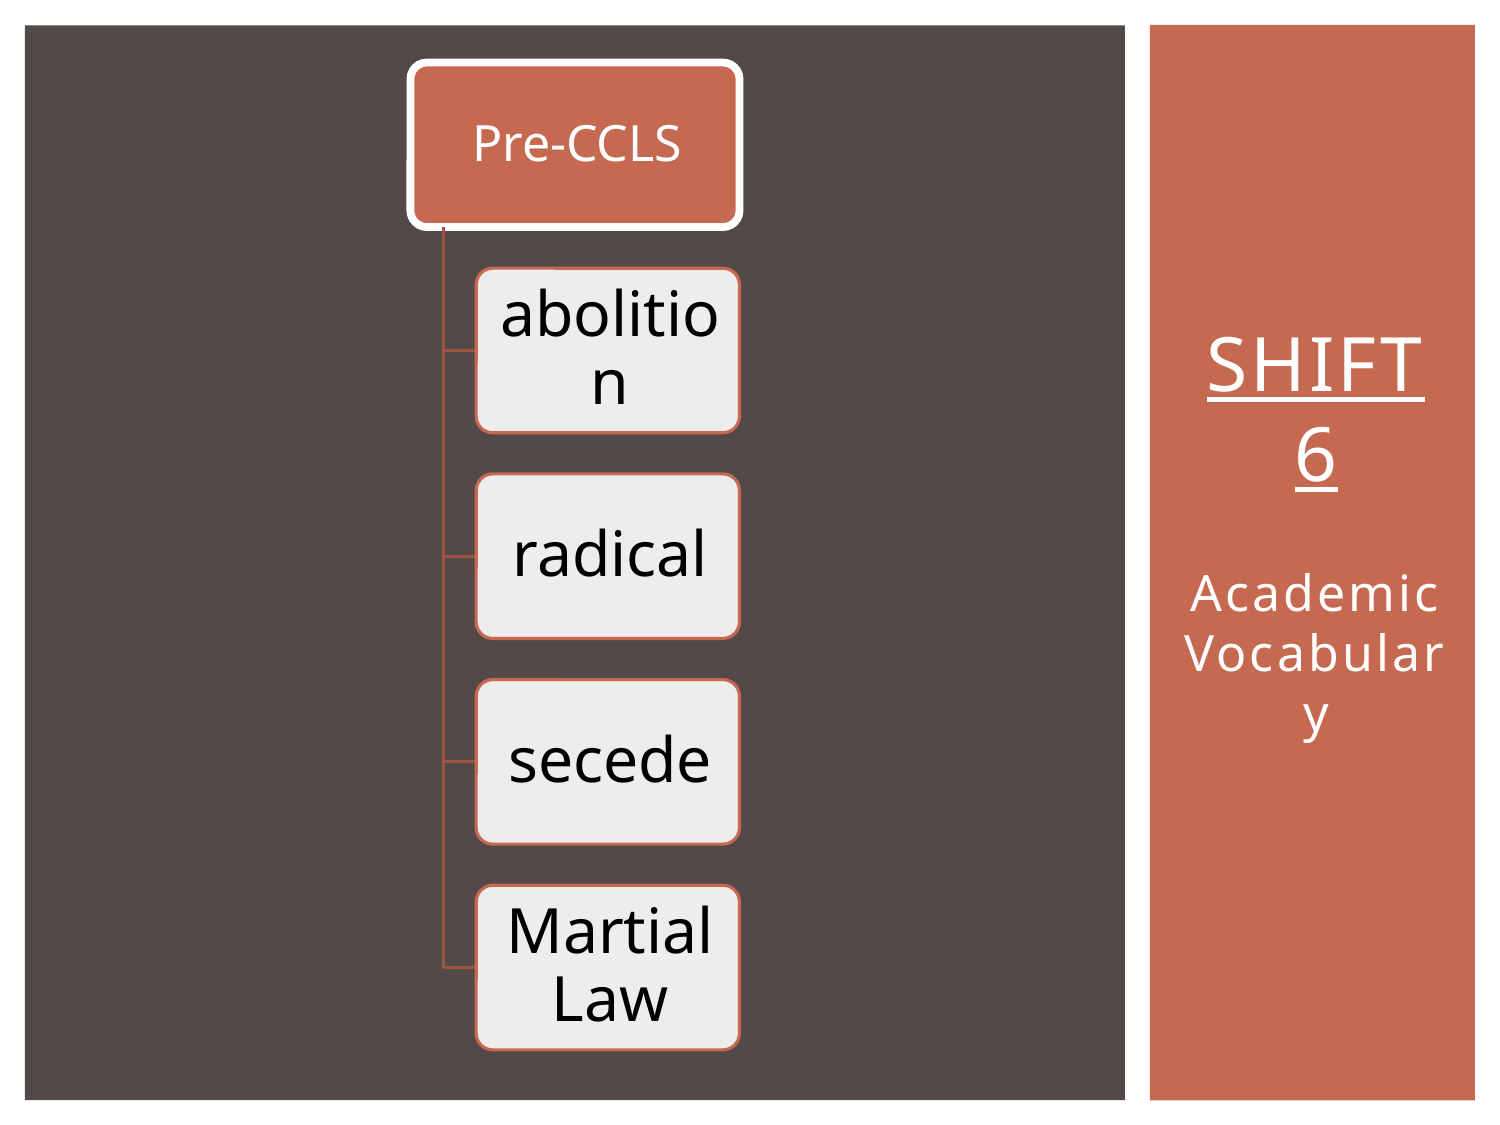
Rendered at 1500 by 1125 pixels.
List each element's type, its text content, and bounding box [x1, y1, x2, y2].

subtitle SHIFT 6 Academic Vocabulary [1162, 99, 1470, 1013]
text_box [74, 62, 1076, 1051]
